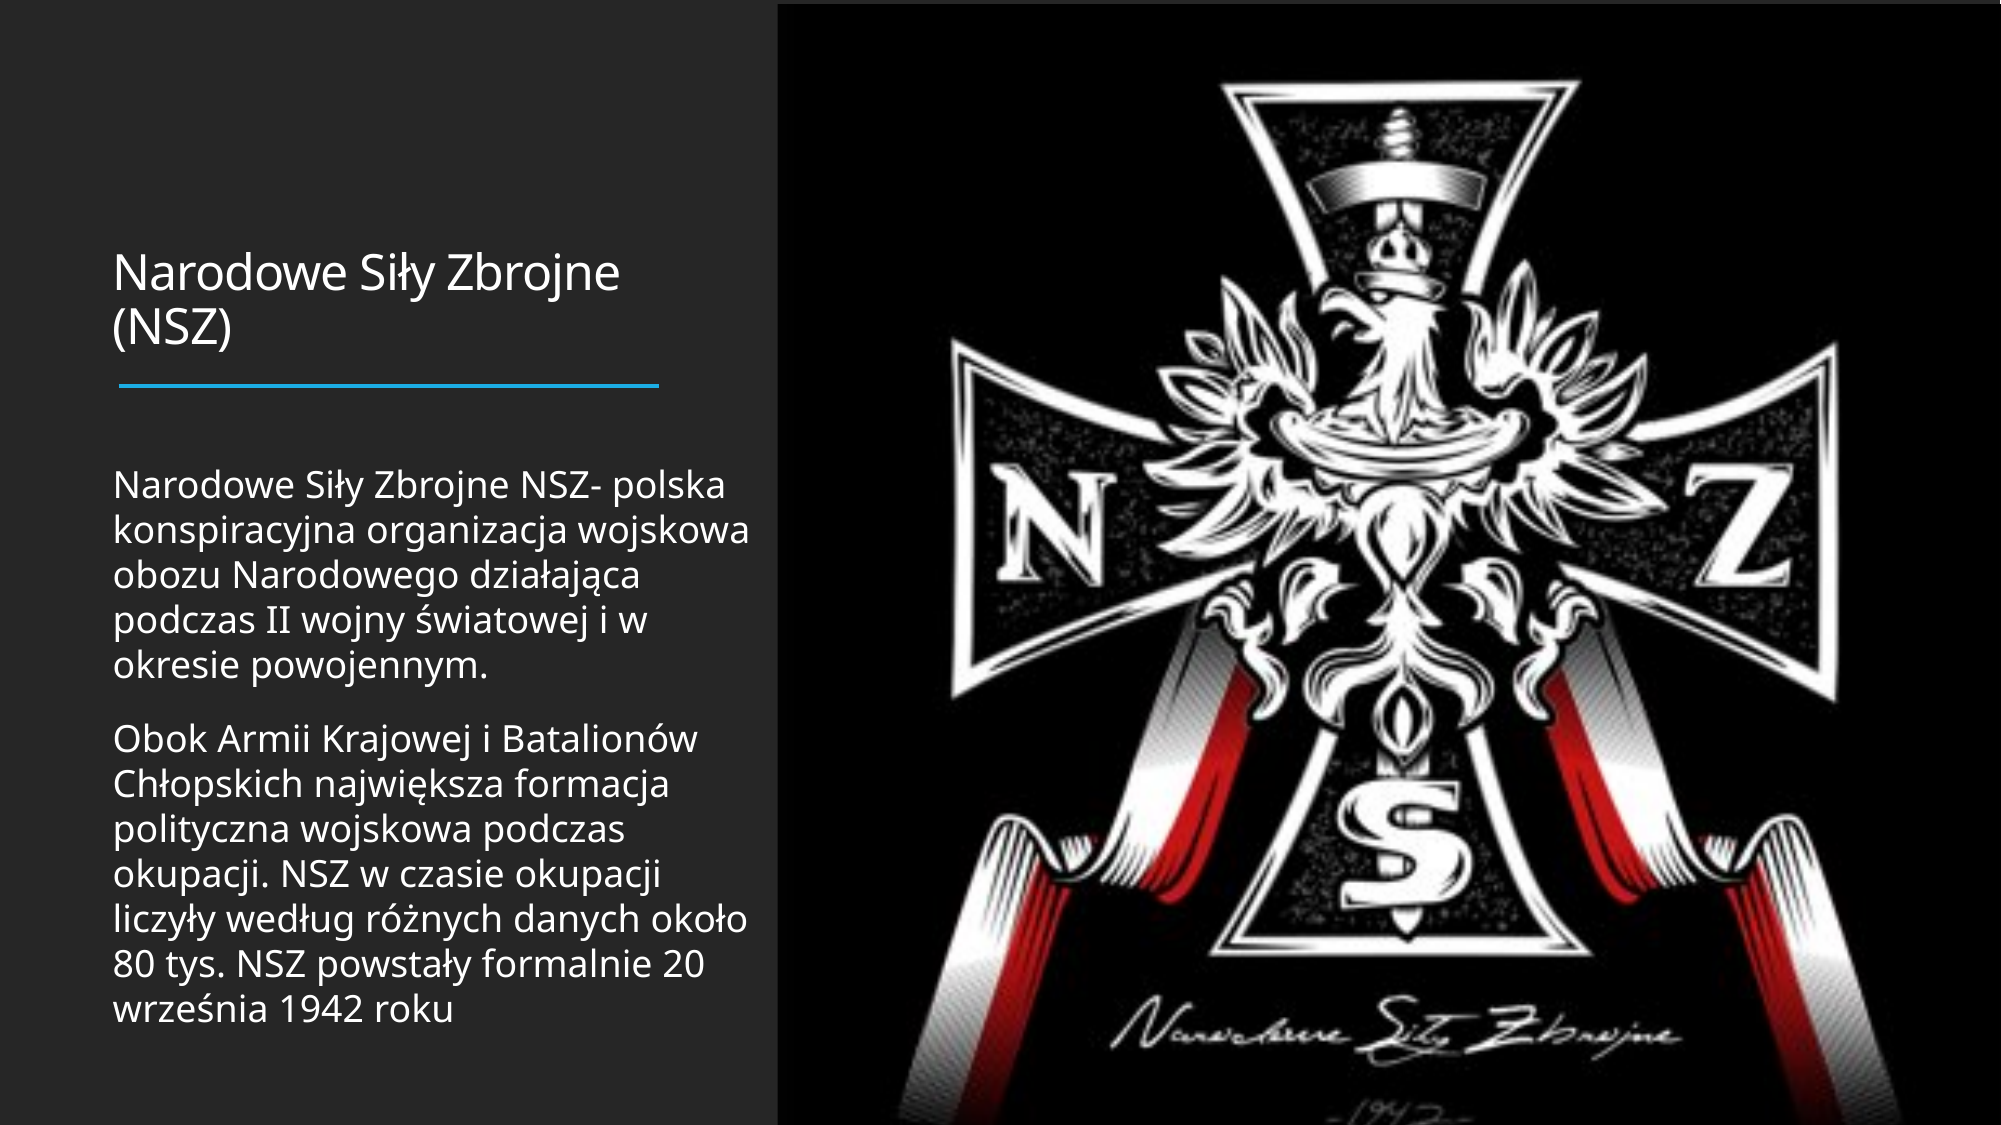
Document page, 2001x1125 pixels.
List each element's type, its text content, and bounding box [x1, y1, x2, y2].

text_box [0, 0, 2000, 1125]
picture [776, 4, 2001, 1125]
title Narodowe Siły Zbrojne (NSZ) [97, 89, 681, 363]
list Narodowe Siły Zbrojne NSZ- polska konspiracyjna organizacja wojskowa obozu Narodowego działająca podczas II wojny światowej i w okresie powojennym. Obok Armii Krajowej i Batalionów Chłopskich największa formacja polityczna wojskowa podczas okupacji. NSZ w czasie okupacji liczyły według różnych danych około 80 tys. NSZ powstały formalnie 20 września 1942 roku [97, 453, 754, 1125]
